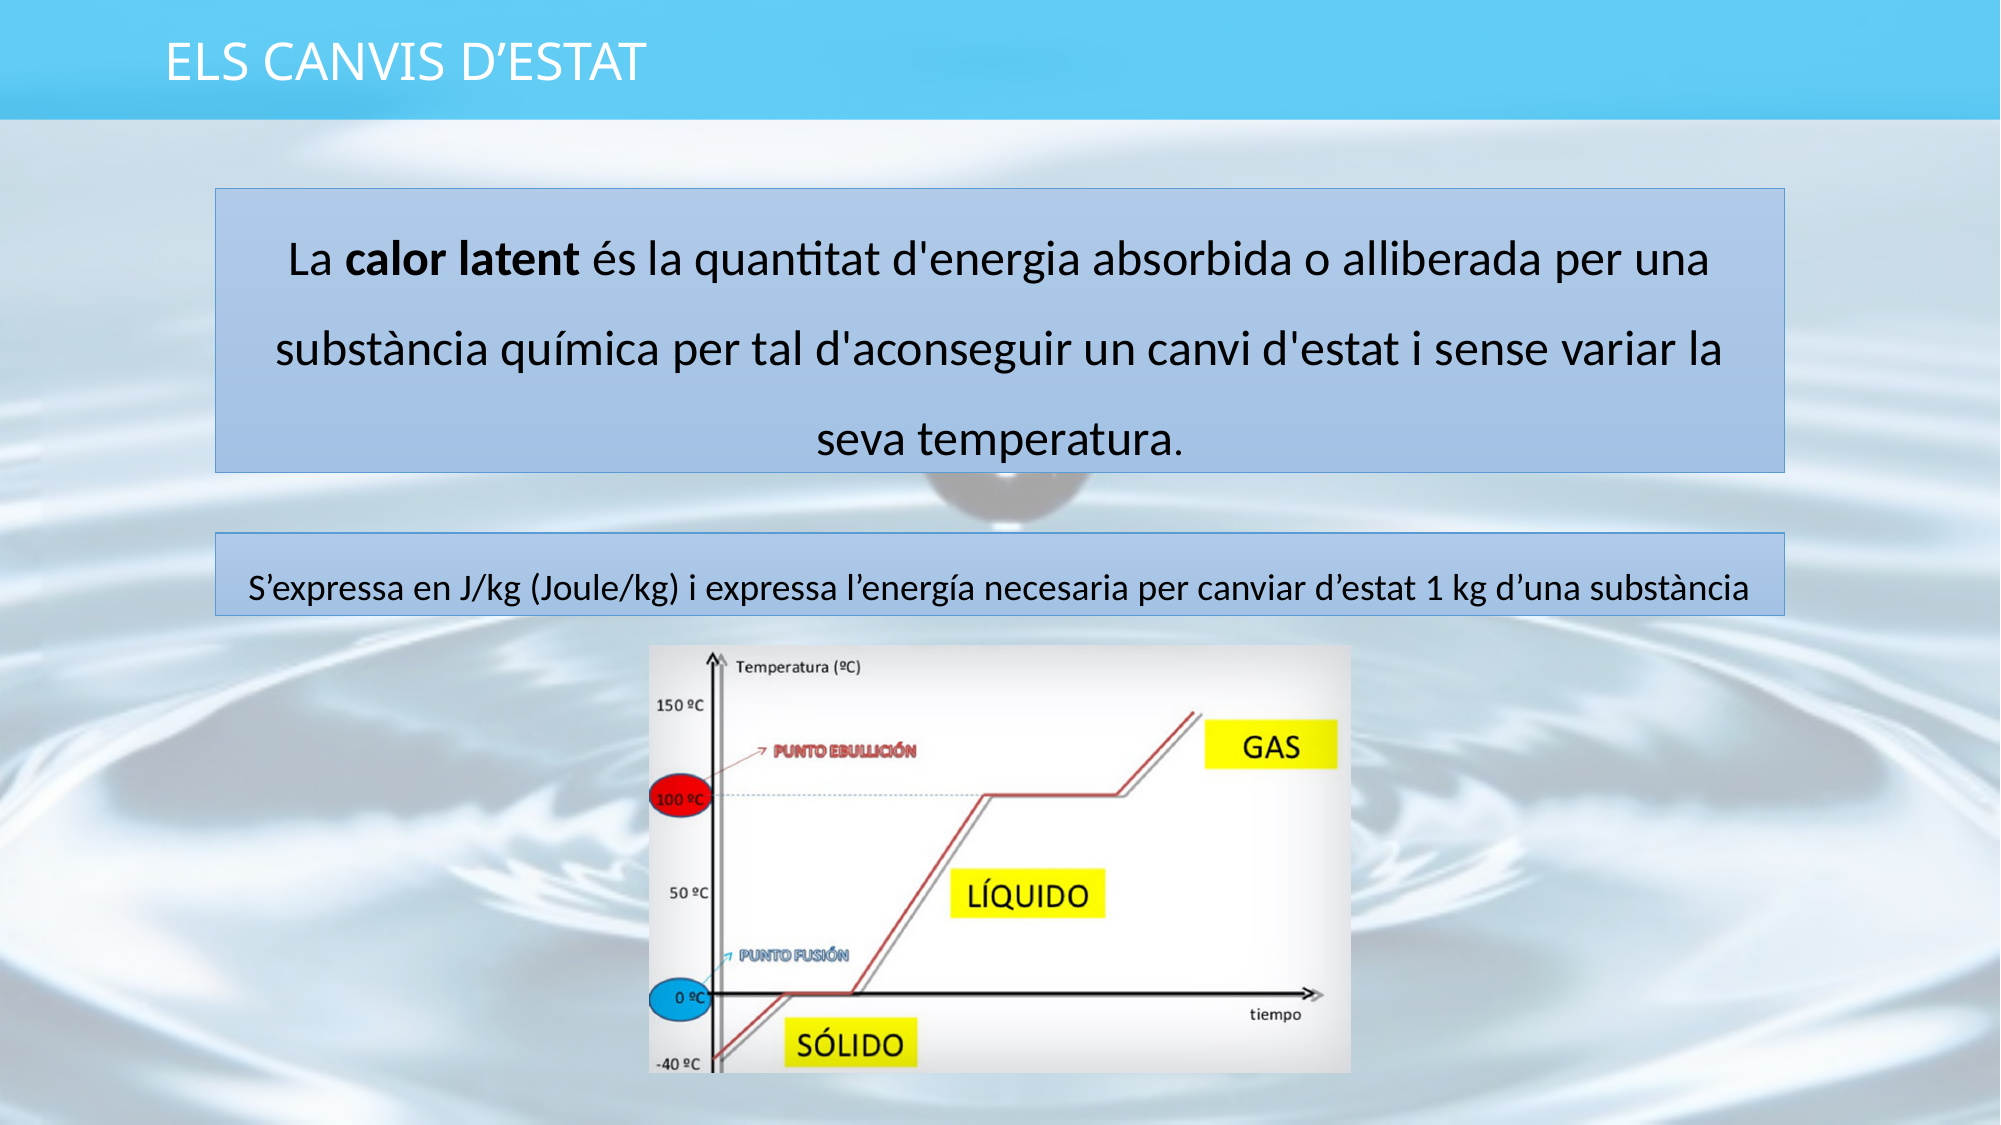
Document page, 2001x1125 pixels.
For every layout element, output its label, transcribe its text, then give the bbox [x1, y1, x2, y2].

text_box ELS CANVIS D’ESTAT [0, 0, 2000, 121]
text_box La calor latent és la quantitat d'energia absorbida o alliberada per una substància química per tal d'aconseguir un canvi d'estat i sense variar la seva temperatura. [215, 188, 1785, 473]
picture [649, 645, 1351, 1073]
picture [691, 993, 703, 999]
text_box S’expressa en J/kg (Joule/kg) i expressa l’energía necesaria per canviar d’estat 1 kg d’una substància [215, 532, 1785, 616]
